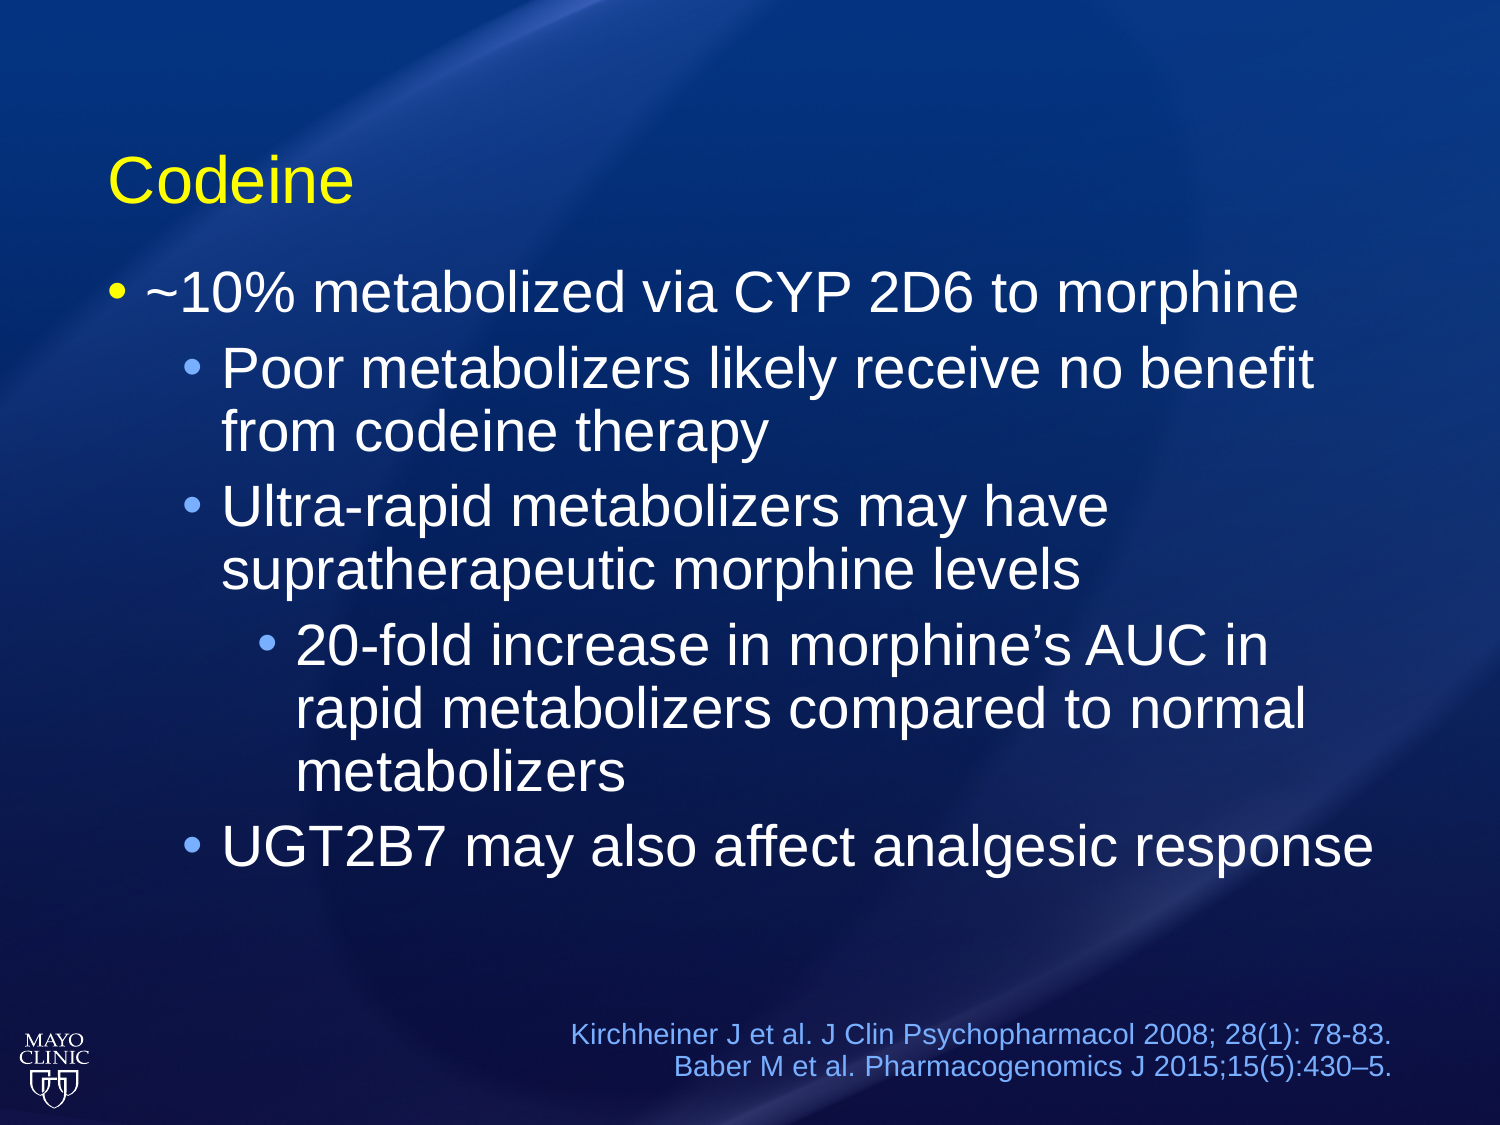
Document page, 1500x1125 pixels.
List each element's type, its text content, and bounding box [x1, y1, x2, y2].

list ~10% metabolized via CYP 2D6 to morphine Poor metabolizers likely receive no benefit from codeine therapy Ultra-rapid metabolizers may have supratherapeutic morphine levels 20-fold increase in morphine’s AUC in rapid metabolizers compared to normal metabolizers UGT2B7 may also affect analgesic response [108, 224, 1392, 1013]
footer Kirchheiner J et al. J Clin Psychopharmacol 2008; 28(1): 78-83. Baber M et al. Pharmacogenomics J 2015;15(5):430–5. [325, 1012, 1394, 1088]
title Codeine [108, 0, 1392, 224]
picture [0, 0, 1500, 1125]
